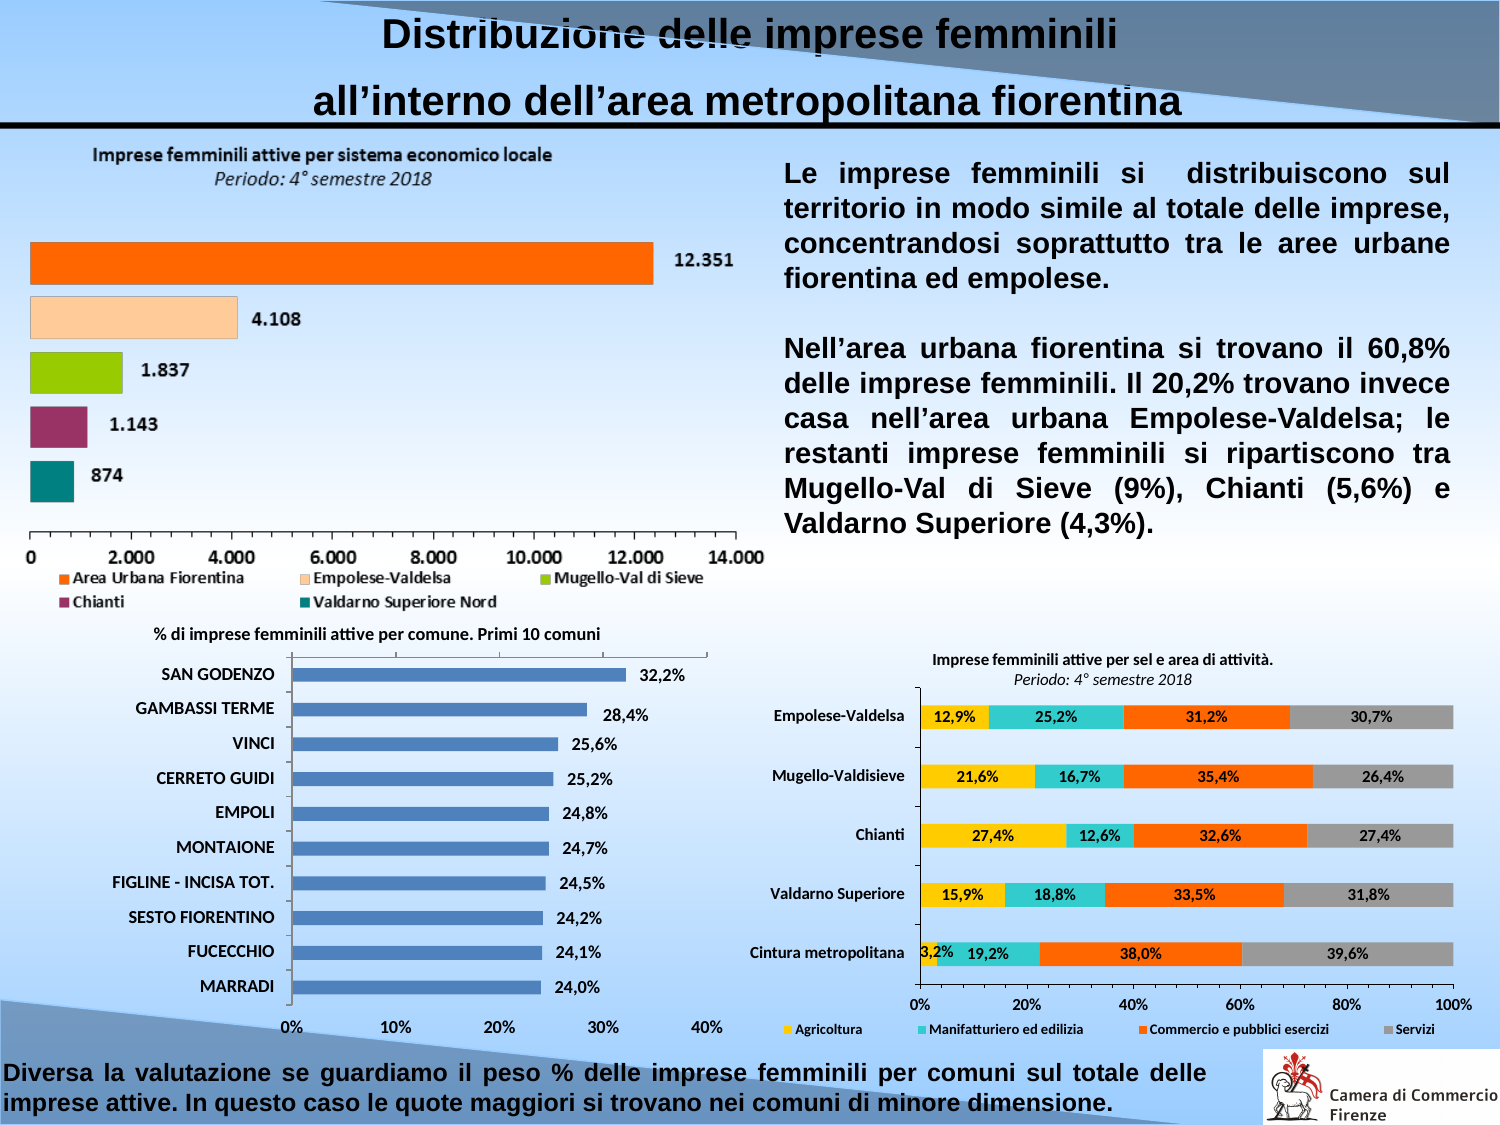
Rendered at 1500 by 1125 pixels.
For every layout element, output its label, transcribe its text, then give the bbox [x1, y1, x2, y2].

text_box Le imprese femminili si distribuiscono sul territorio in modo simile al totale delle imprese, concentrandosi soprattutto tra le aree urbane fiorentina ed empolese. Nell’area urbana fiorentina si trovano il 60,8% delle imprese femminili. Il 20,2% trovano invece casa nell’area urbana Empolese-Valdelsa; le restanti imprese femminili si ripartiscono tra Mugello-Val di Sieve (9%), Chianti (5,6%) e Valdarno Superiore (4,3%). [784, 147, 1466, 562]
text_box Diversa la valutazione se guardiamo il peso % delle imprese femminili per comuni sul totale delle imprese attive. In questo caso le quote maggiori si trovano nei comuni di minore dimensione. [0, 1057, 1225, 1124]
picture [0, 125, 1500, 1125]
text_box [301, 0, 1500, 125]
title Distribuzione delle imprese femminili all’interno dell’area metropolitana fiorentina [0, 23, 1351, 111]
